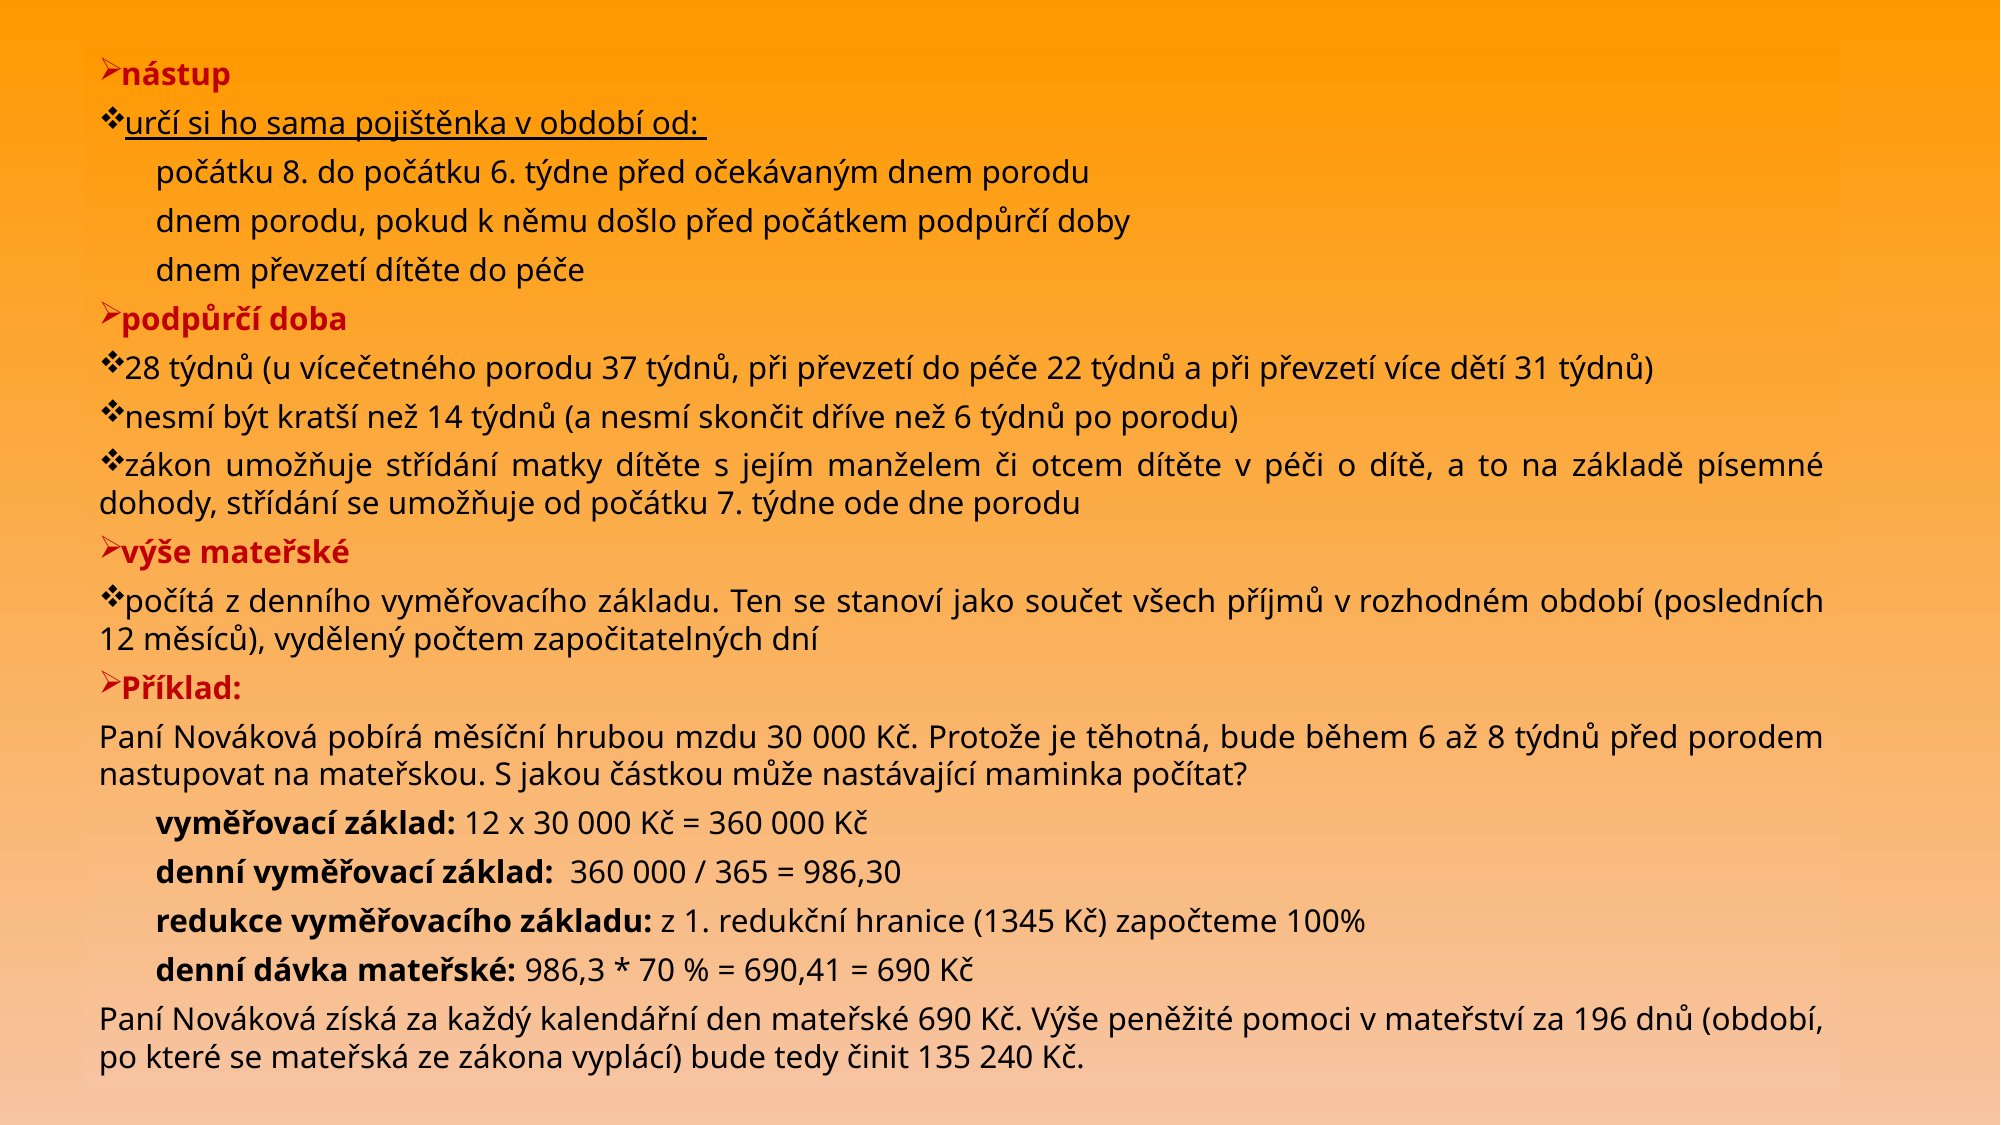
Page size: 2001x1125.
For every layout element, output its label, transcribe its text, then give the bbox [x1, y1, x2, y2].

subtitle nástup určí si ho sama pojištěnka v období od: počátku 8. do počátku 6. týdne před očekávaným dnem porodu dnem porodu, pokud k němu došlo před počátkem podpůrčí doby dnem převzetí dítěte do péče podpůrčí doba 28 týdnů (u vícečetného porodu 37 týdnů, při převzetí do péče 22 týdnů a při převzetí více dětí 31 týdnů) nesmí být kratší než 14 týdnů (a nesmí skončit dříve než 6 týdnů po porodu) zákon umožňuje střídání matky dítěte s jejím manželem či otcem dítěte v péči o dítě, a to na základě písemné dohody, střídání se umožňuje od počátku 7. týdne ode dne porodu výše mateřské počítá z denního vyměřovacího základu. Ten se stanoví jako součet všech příjmů v rozhodném období (posledních 12 měsíců), vydělený počtem započitatelných dní Příklad: Paní Nováková pobírá měsíční hrubou mzdu 30 000 Kč. Protože je těhotná, bude během 6 až 8 týdnů před porodem nastupovat na mateřskou. S jakou částkou může nastávající maminka počítat? vyměřovací základ: 12 x 30 000 Kč = 360 000 Kč denní vyměřovací základ: 360 000 / 365 = 986,30 redukce vyměřovacího základu: z 1. redukční hranice (1345 Kč) započteme 100% denní dávka mateřské: 986,3 * 70 % = 690,41 = 690 Kč Paní Nováková získá za každý kalendářní den mateřské 690 Kč. Výše peněžité pomoci v mateřství za 196 dnů (období, po které se mateřská ze zákona vyplácí) bude tedy činit 135 240 Kč. [84, 46, 1840, 1089]
